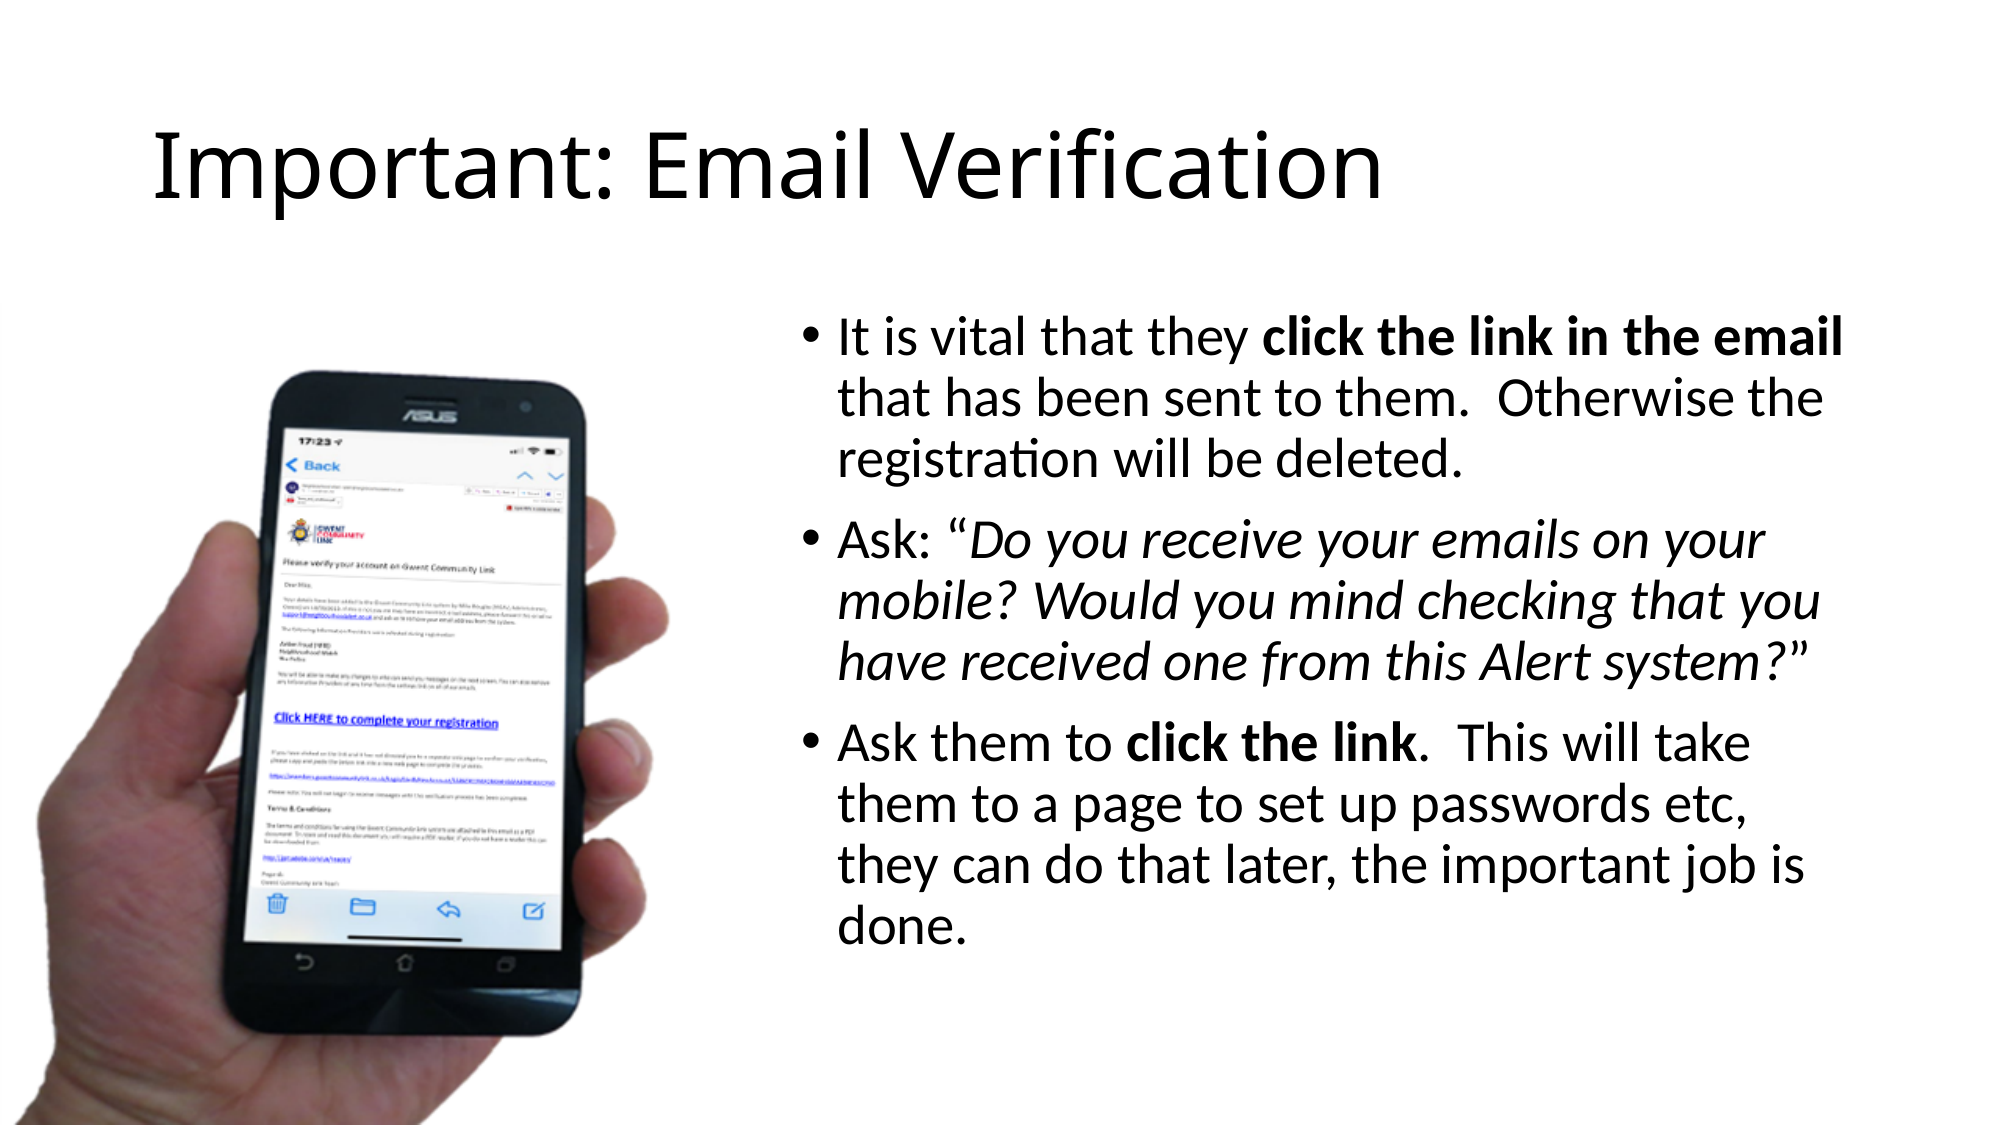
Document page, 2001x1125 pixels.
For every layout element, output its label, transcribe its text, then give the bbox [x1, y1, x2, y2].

picture [0, 303, 696, 1125]
list It is vital that they click the link in the email that has been sent to them. Otherwise the registration will be deleted. Ask: “Do you receive your emails on your mobile? Would you mind checking that you have received one from this Alert system?” Ask them to click the link. This will take them to a page to set up passwords etc, they can do that later, the important job is done. [786, 299, 1863, 1014]
title Important: Email Verification [137, 59, 1863, 278]
